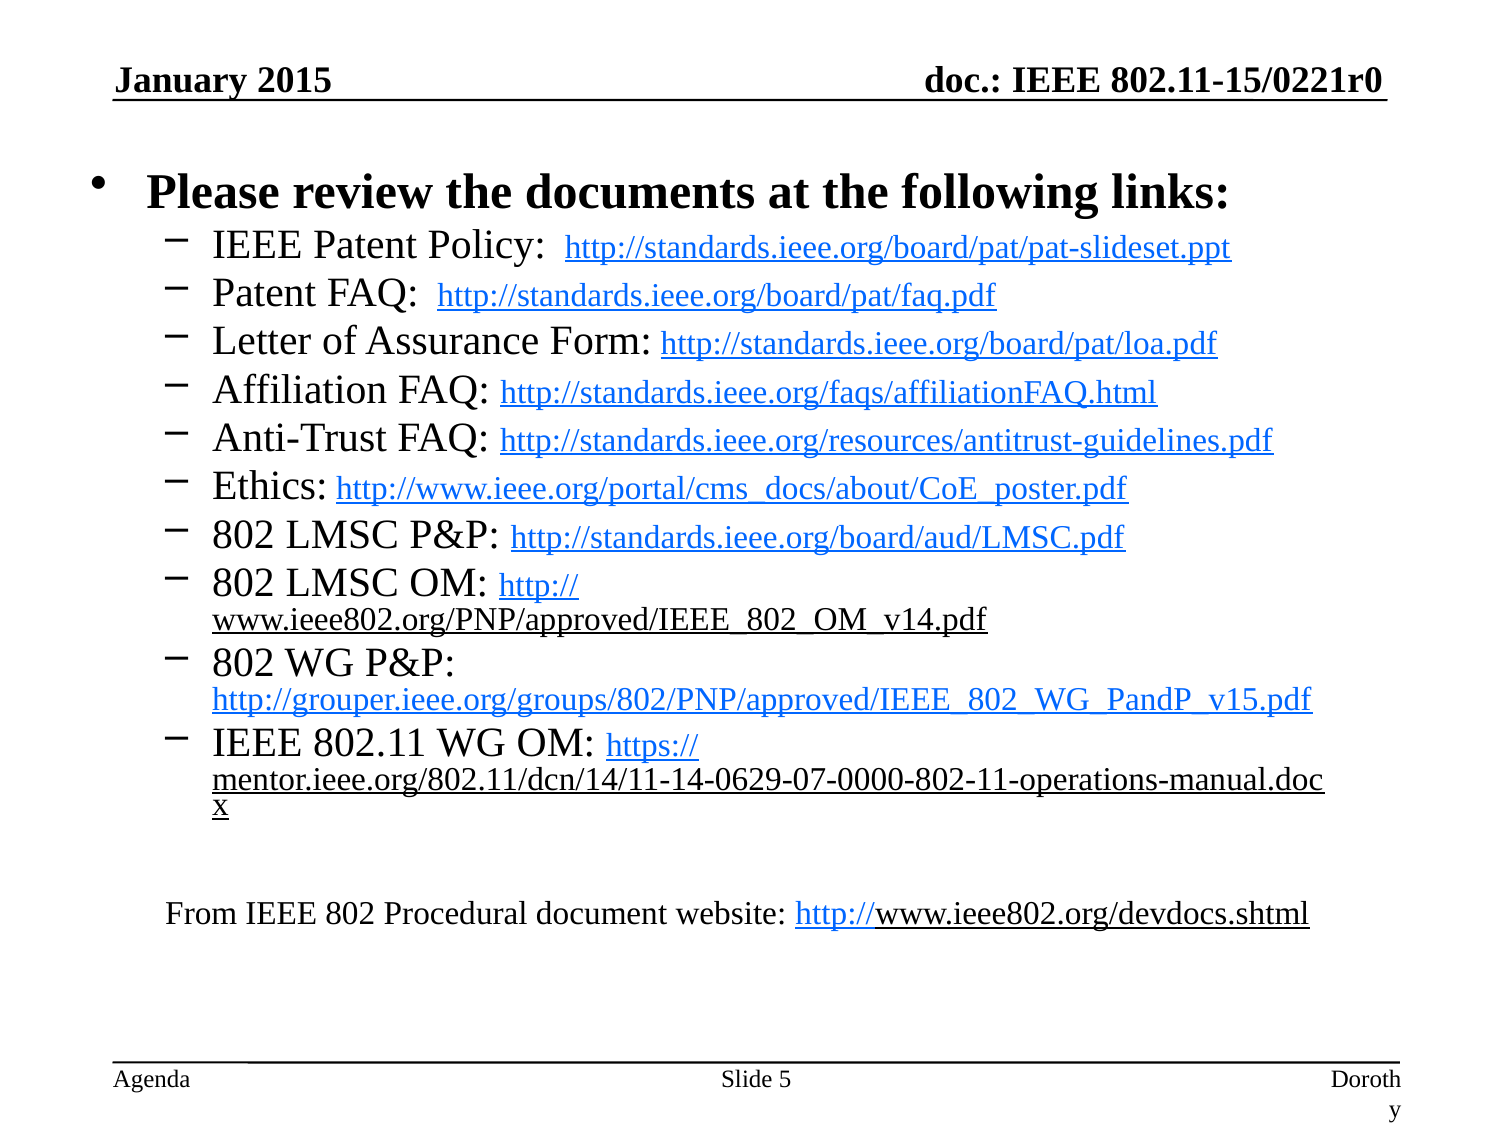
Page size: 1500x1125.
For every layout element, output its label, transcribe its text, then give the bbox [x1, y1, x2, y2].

footer Dorothy Stanley, Aruba Networks [1325, 1062, 1402, 1093]
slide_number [114, 54, 425, 100]
list Please review the documents at the following links: IEEE Patent Policy: http://standards.ieee.org/board/pat/pat-slideset.ppt Patent FAQ: http://standards.ieee.org/board/pat/faq.pdf Letter of Assurance Form: http://standards.ieee.org/board/pat/loa.pdf Affiliation FAQ: http://standards.ieee.org/faqs/affiliationFAQ.html Anti-Trust FAQ: http://standards.ieee.org/resources/antitrust-guidelines.pdf Ethics: http://www.ieee.org/portal/cms_docs/about/CoE_poster.pdf 802 LMSC P&P: http://standards.ieee.org/board/aud/LMSC.pdf 802 LMSC OM: http://www.ieee802.org/PNP/approved/IEEE_802_OM_v14.pdf 802 WG P&P: http://grouper.ieee.org/groups/802/PNP/approved/IEEE_802_WG_PandP_v15.pdf IEEE 802.11 WG OM: https://mentor.ieee.org/802.11/dcn/14/11-14-0629-07-0000-802-11-operations-manual.docx From IEEE 802 Procedural document website: http://www.ieee802.org/devdocs.shtml [75, 162, 1350, 1038]
slide_number Slide 5 [712, 1062, 800, 1093]
